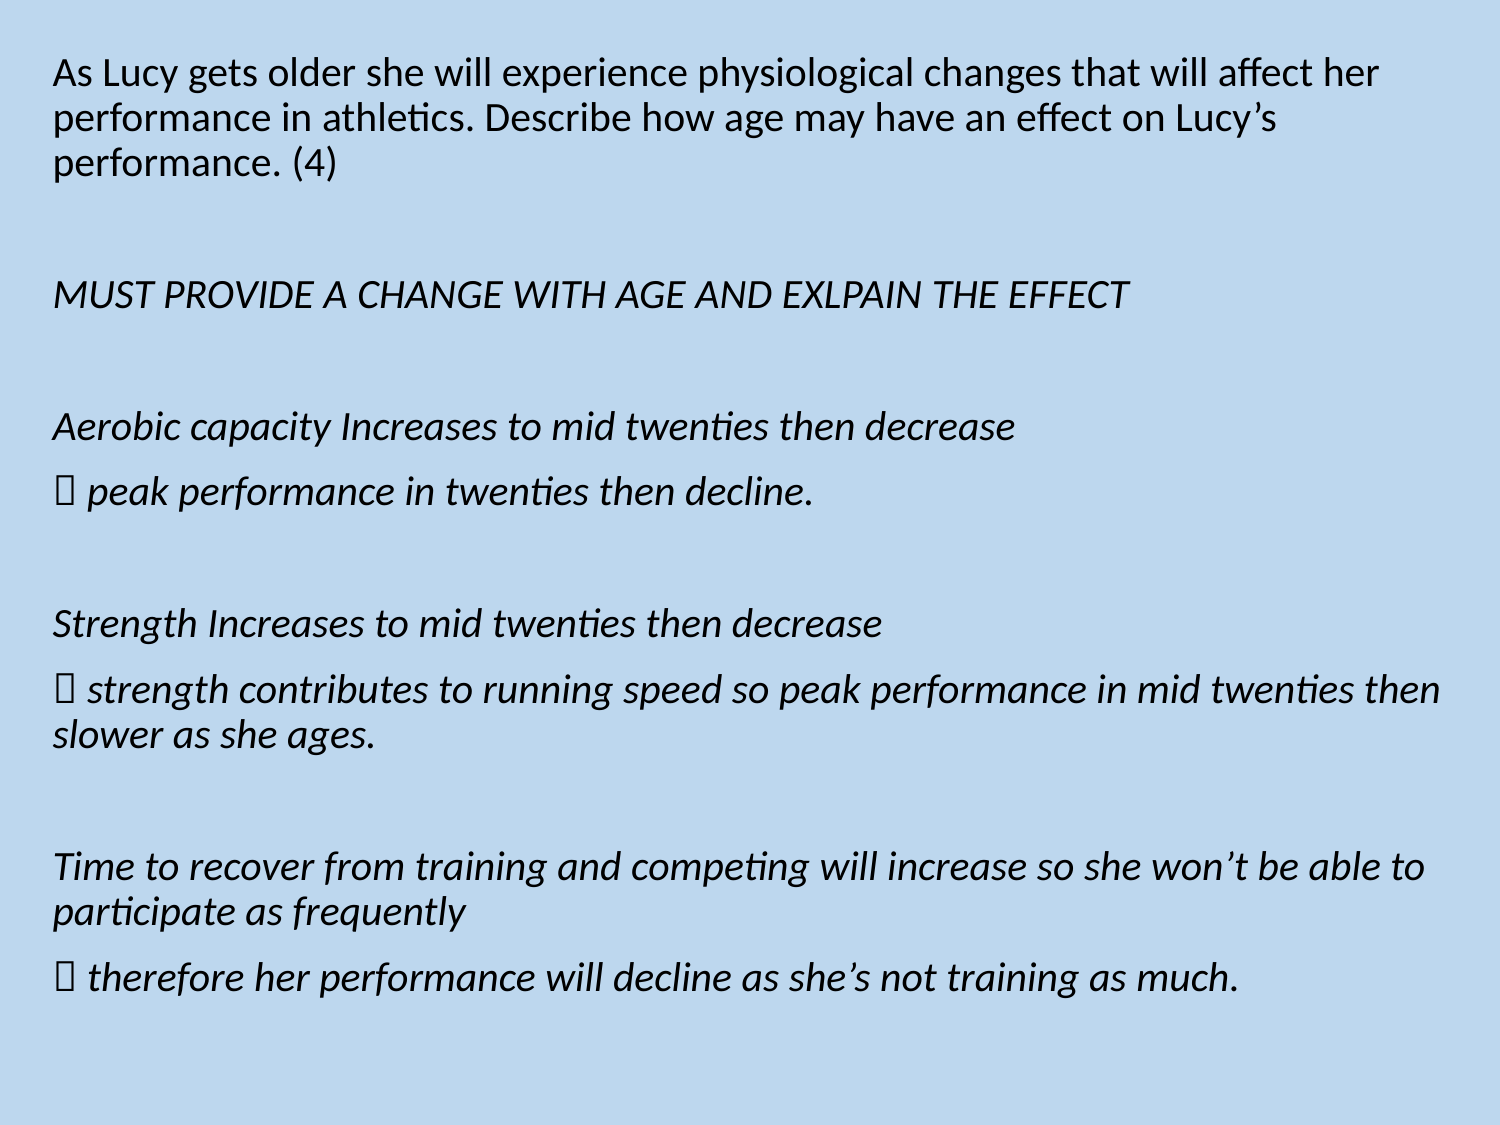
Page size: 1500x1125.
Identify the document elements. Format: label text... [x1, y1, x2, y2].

list As Lucy gets older she will experience physiological changes that will affect her performance in athletics. Describe how age may have an effect on Lucy’s performance. (4) MUST PROVIDE A CHANGE WITH AGE AND EXLPAIN THE EFFECT Aerobic capacity Increases to mid twenties then decrease  peak performance in twenties then decline. Strength Increases to mid twenties then decrease  strength contributes to running speed so peak performance in mid twenties then slower as she ages. Time to recover from training and competing will increase so she won’t be able to participate as frequently  therefore her performance will decline as she’s not training as much. [37, 42, 1460, 1085]
